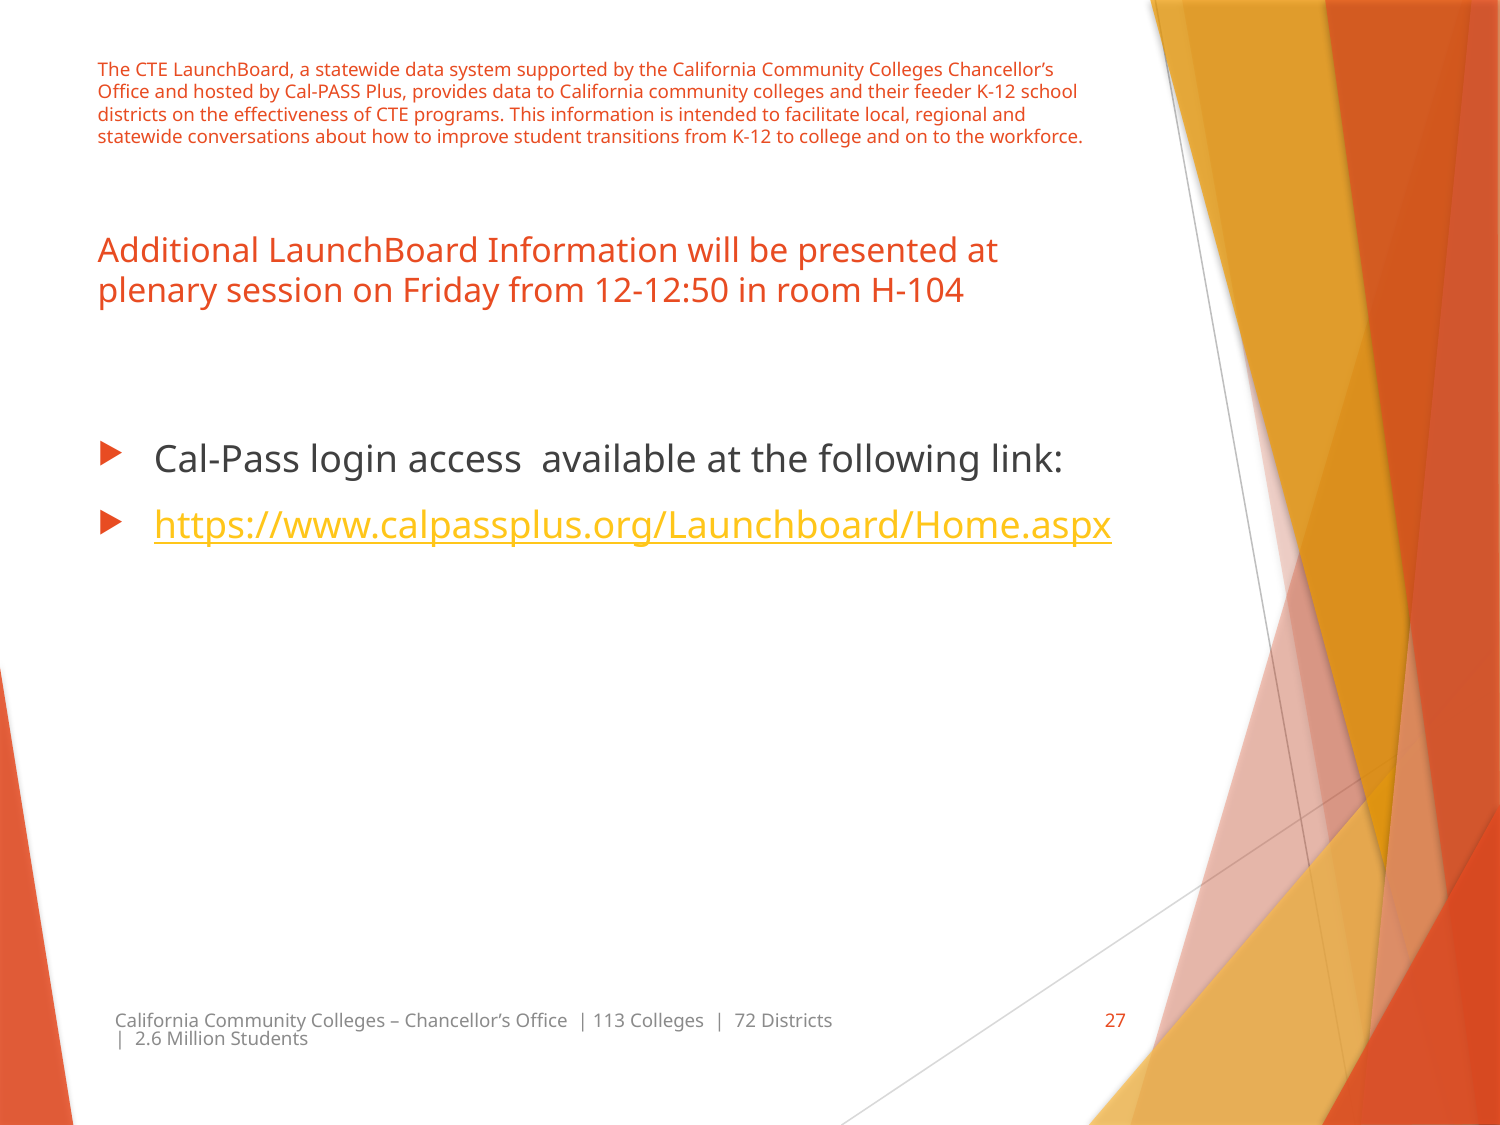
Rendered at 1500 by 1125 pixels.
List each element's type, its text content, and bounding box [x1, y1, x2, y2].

slide_number 27 [1057, 991, 1142, 1051]
list Cal-Pass login access available at the following link: https://www.calpassplus.org/Launchboard/Home.aspx [82, 427, 1129, 1023]
footer California Community Colleges – Chancellor’s Office | 113 Colleges | 72 Districts | 2.6 Million Students [99, 991, 859, 1051]
title The CTE LaunchBoard, a statewide data system supported by the California Community Colleges Chancellor’s Office and hosted by Cal-PASS Plus, provides data to California community colleges and their feeder K-12 school districts on the effectiveness of CTE programs. This information is intended to facilitate local, regional and statewide conversations about how to improve student transitions from K-12 to college and on to the workforce. Additional LaunchBoard Information will be presented at plenary session on Friday from 12-12:50 in room H-104 [82, 50, 1110, 338]
